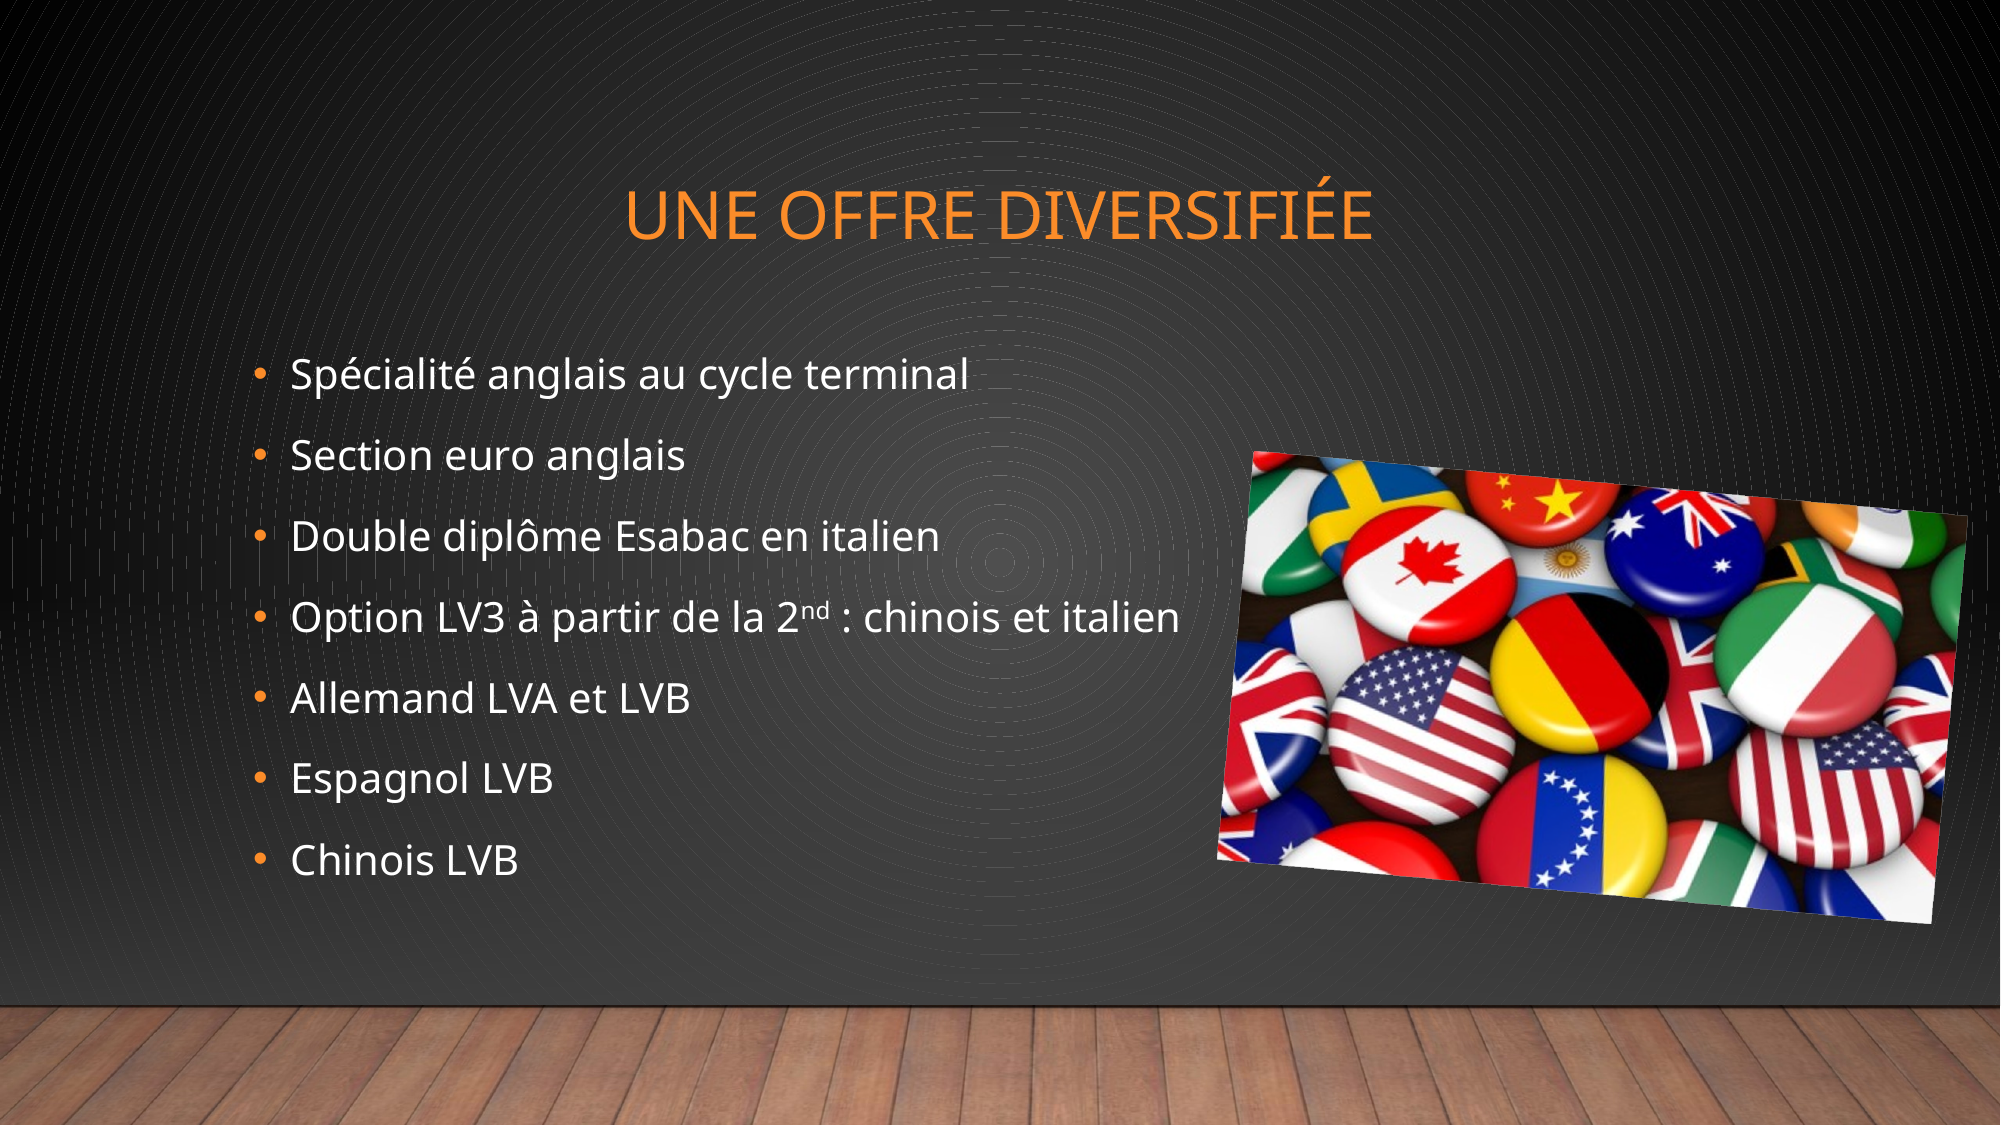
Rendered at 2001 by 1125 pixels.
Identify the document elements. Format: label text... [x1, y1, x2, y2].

title Une offre diversifiée [238, 131, 1763, 305]
picture [1218, 452, 1967, 924]
list Spécialité anglais au cycle terminal Section euro anglais Double diplôme Esabac en italien Option LV3 à partir de la 2nd : chinois et italien Allemand LVA et LVB Espagnol LVB Chinois LVB [238, 330, 1488, 897]
picture [0, 1005, 2000, 1125]
